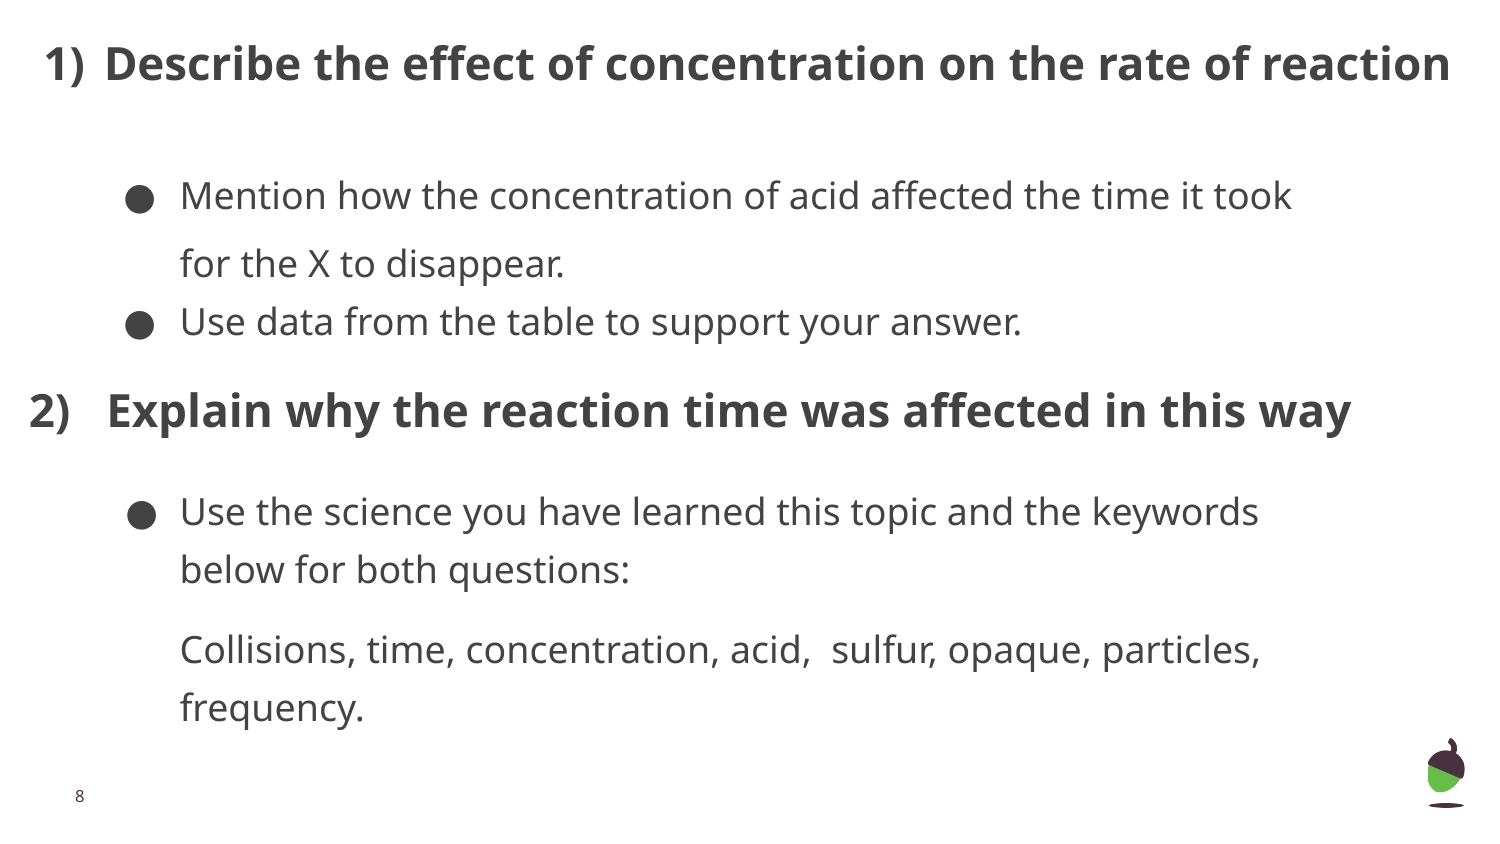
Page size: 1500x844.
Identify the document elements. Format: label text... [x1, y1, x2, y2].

slide_number ‹#› [75, 786, 194, 816]
picture [1427, 738, 1465, 808]
list Use the science you have learned this topic and the keywords below for both questions: Collisions, time, concentration, acid, sulfur, opaque, particles, frequency. [104, 507, 1343, 659]
title 2) Explain why the reaction time was affected in this way [28, 373, 1472, 507]
list Mention how the concentration of acid affected the time it took for the X to disappear. Use data from the table to support your answer. [104, 149, 1343, 373]
title Describe the effect of concentration on the rate of reaction [28, 26, 1472, 161]
